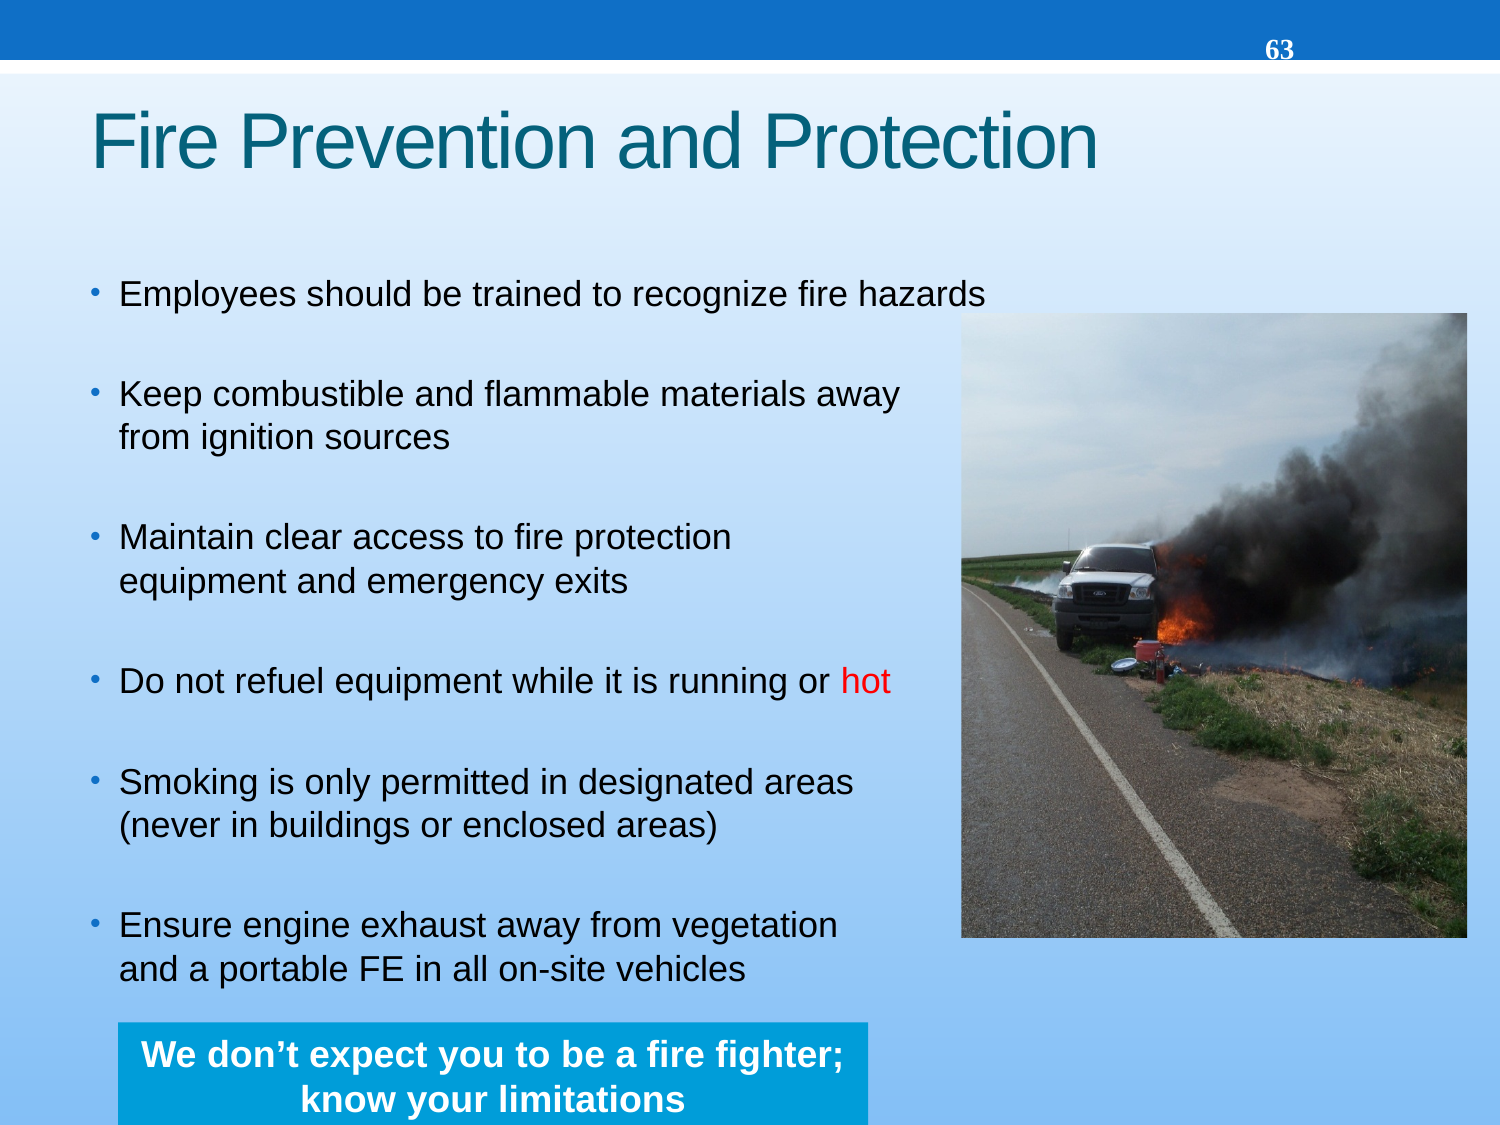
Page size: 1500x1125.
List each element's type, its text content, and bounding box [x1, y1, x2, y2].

title Fire Prevention and Protection [75, 76, 1425, 197]
text_box We don’t expect you to be a fire fighter; know your limitations [118, 1022, 869, 1125]
picture [961, 313, 1468, 938]
list Employees should be trained to recognize fire hazards Keep combustible and flammable materials away from ignition sources Maintain clear access to fire protection equipment and emergency exits Do not refuel equipment while it is running or hot Smoking is only permitted in designated areas (never in buildings or enclosed areas) Ensure engine exhaust away from vegetation and a portable FE in all on-site vehicles [75, 262, 1425, 1003]
slide_number 63 [1250, 3, 1425, 57]
